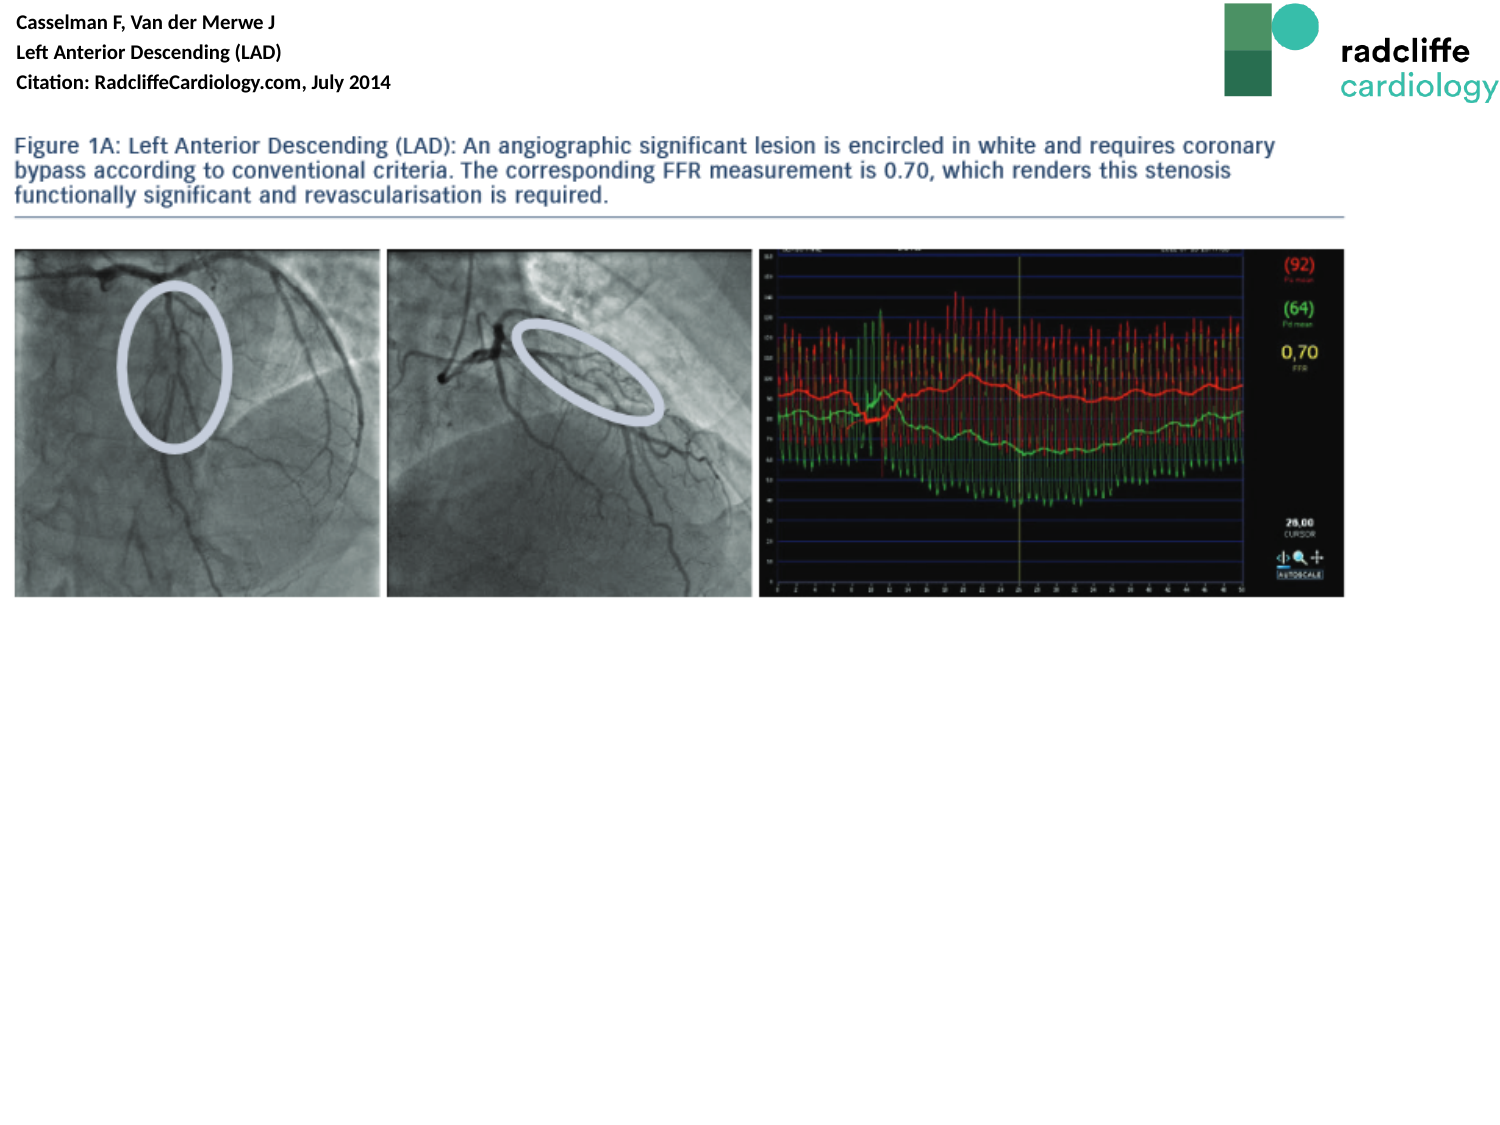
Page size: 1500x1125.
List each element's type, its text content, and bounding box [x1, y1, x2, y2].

text_box Left Anterior Descending (LAD) [1, 31, 1224, 60]
picture [1224, 1, 1499, 104]
picture [1, 124, 1363, 613]
text_box Citation: RadcliffeCardiology.com, July 2014 [1, 90, 1224, 101]
text_box Citation: RadcliffeCardiology.com, July 2014 [1, 60, 1224, 88]
text_box Casselman F, Van der Merwe J [1, 1, 939, 31]
